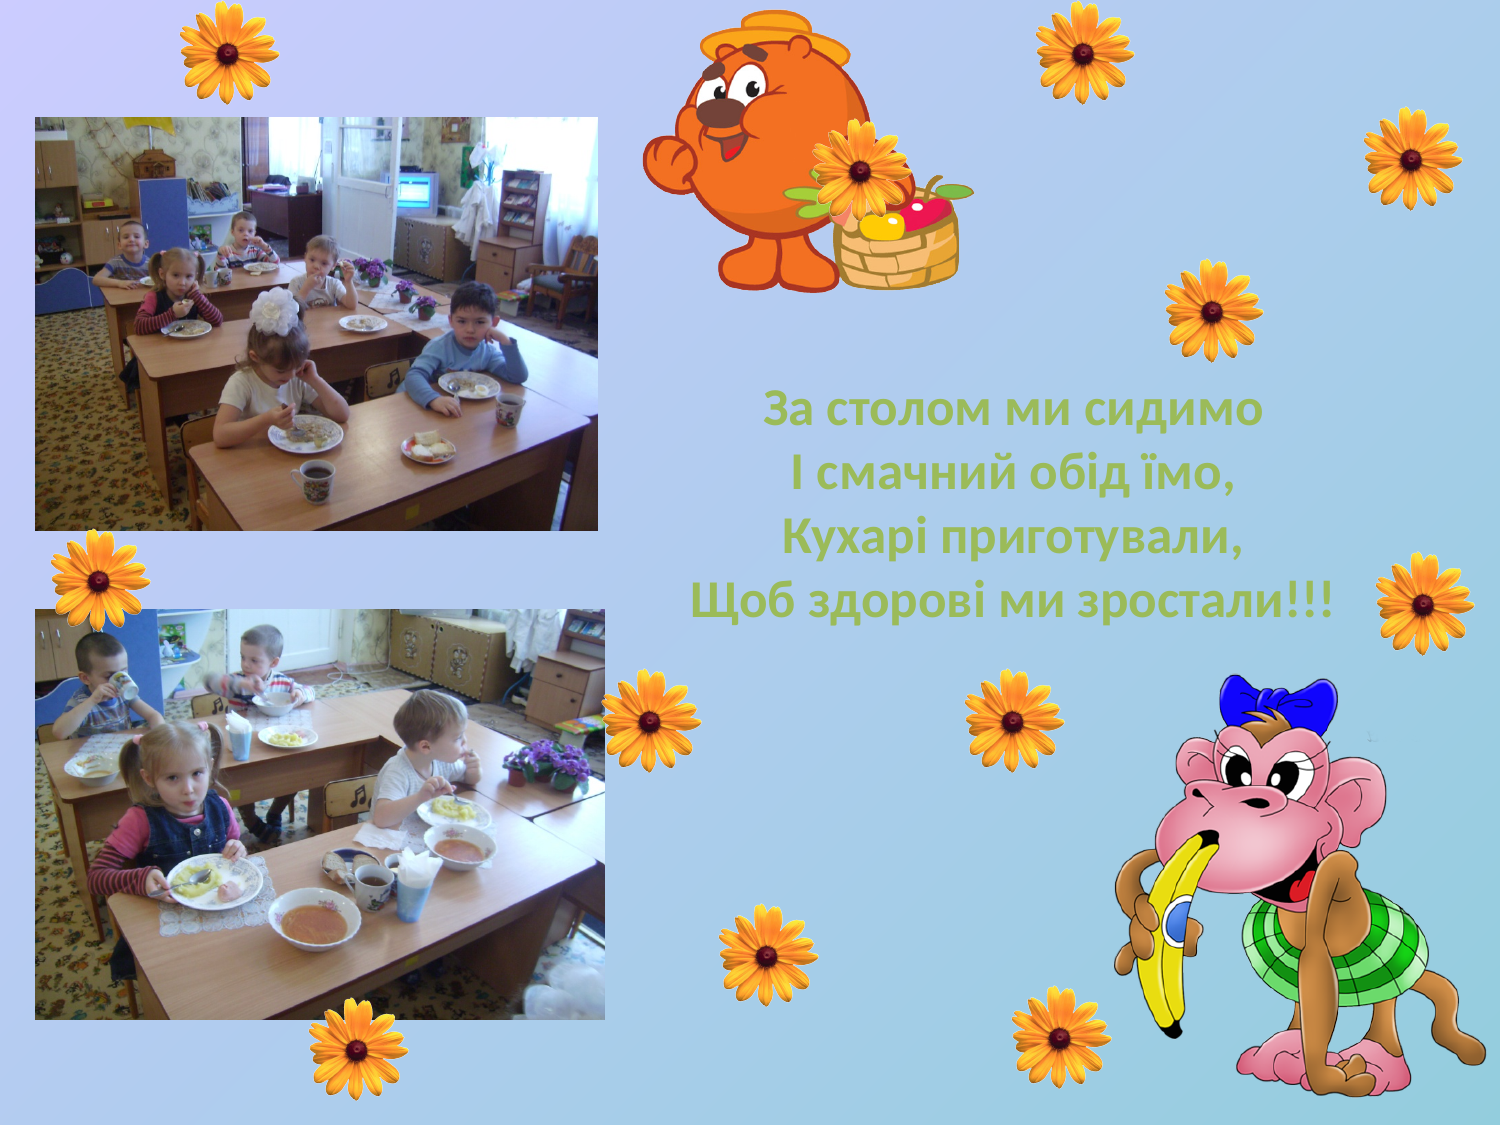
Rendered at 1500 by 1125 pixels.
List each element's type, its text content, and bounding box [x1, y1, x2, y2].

picture [1159, 257, 1266, 365]
picture [714, 902, 821, 1010]
picture [34, 116, 704, 1103]
picture [632, 0, 990, 305]
picture [1370, 550, 1477, 658]
picture [960, 667, 1067, 775]
picture [1007, 667, 1500, 1107]
picture [1359, 105, 1466, 213]
picture [175, 0, 282, 107]
picture [1030, 0, 1137, 107]
title За столом ми сидимо І смачний обід їмо, Кухарі приготували, Щоб здорові ми зростали!!! [527, 363, 1500, 715]
